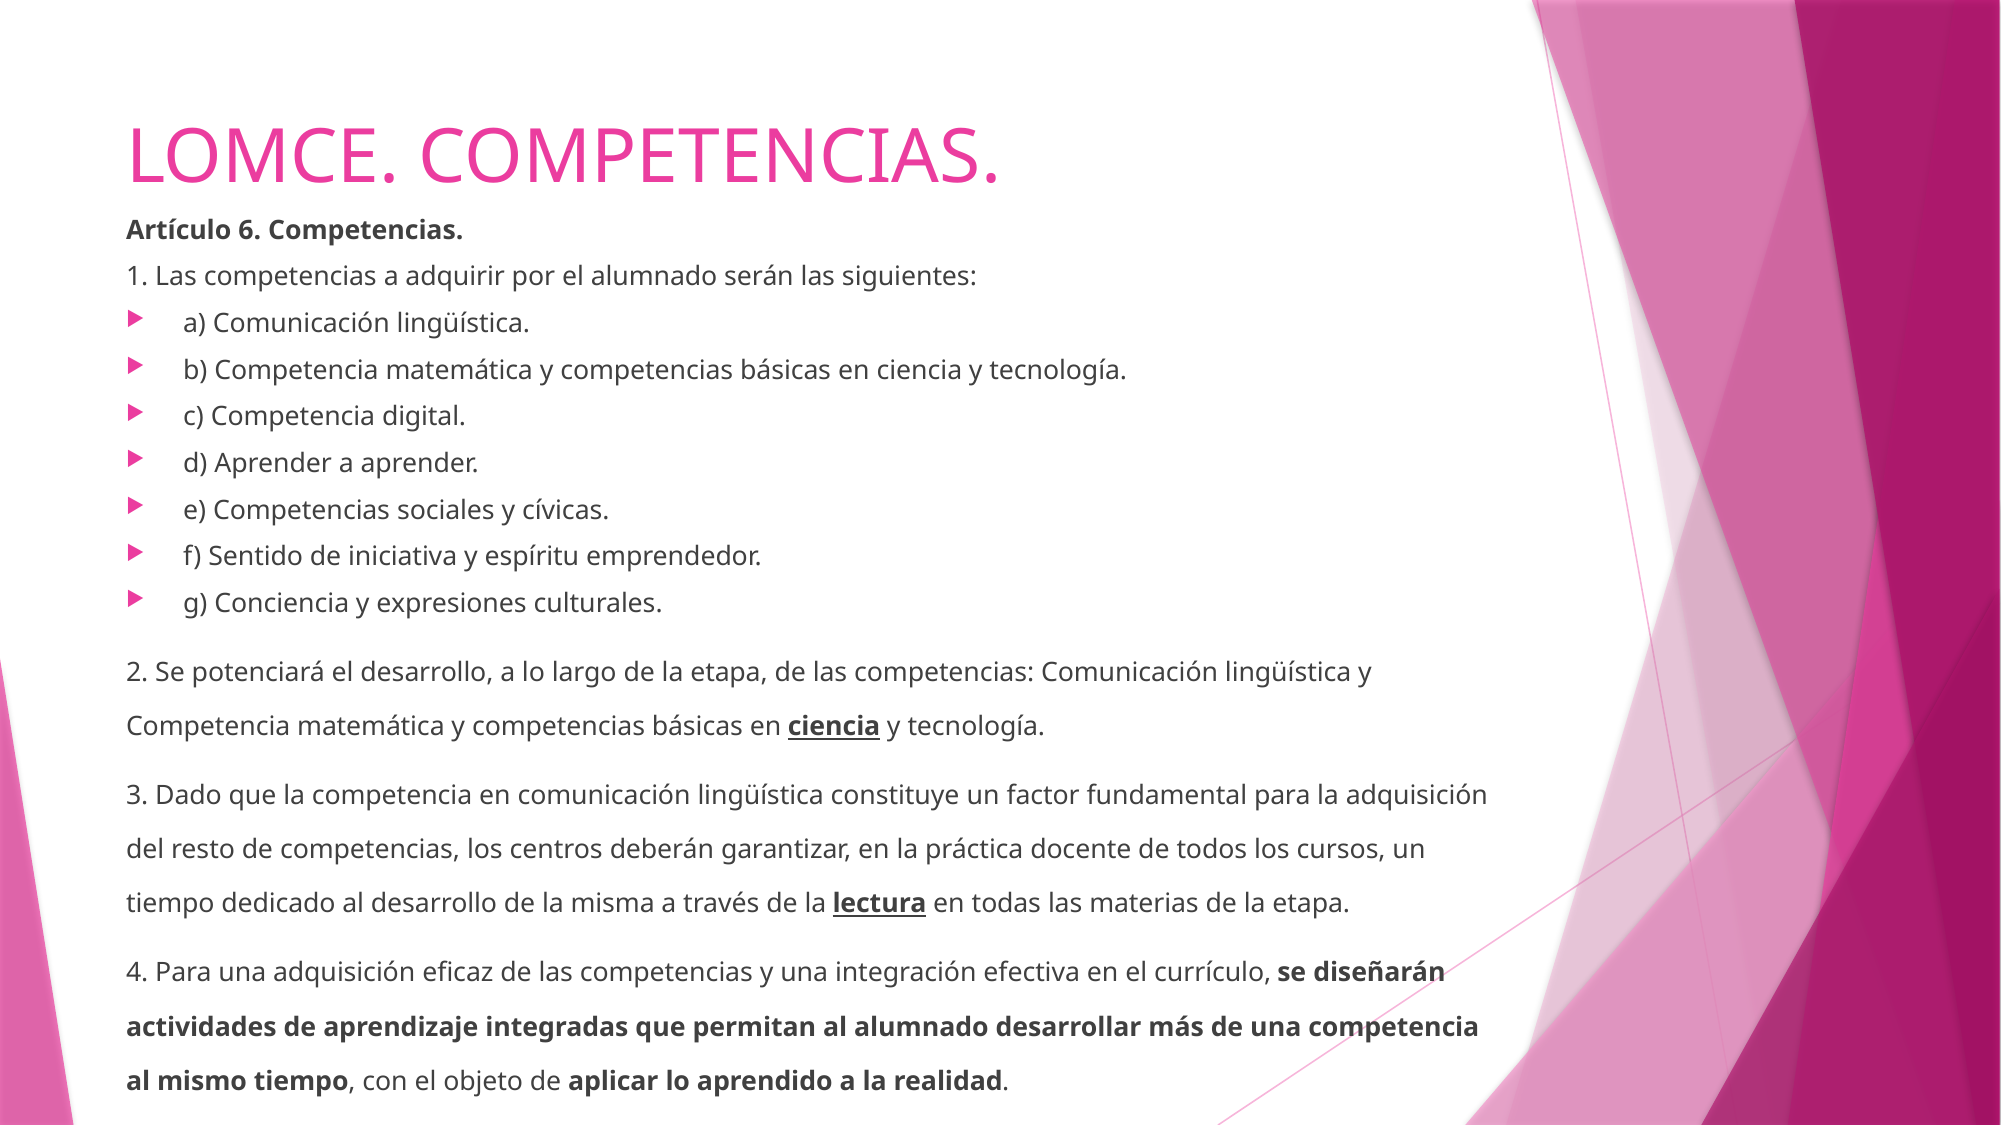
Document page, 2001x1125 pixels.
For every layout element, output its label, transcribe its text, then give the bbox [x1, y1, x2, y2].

title LOMCE. COMPETENCIAS. [111, 99, 1522, 205]
list Artículo 6. Competencias. 1. Las competencias a adquirir por el alumnado serán las siguientes: a) Comunicación lingüística. b) Competencia matemática y competencias básicas en ciencia y tecnología. c) Competencia digital. d) Aprender a aprender. e) Competencias sociales y cívicas. f) Sentido de iniciativa y espíritu emprendedor. g) Conciencia y expresiones culturales. 2. Se potenciará el desarrollo, a lo largo de la etapa, de las competencias: Comunicación lingüística y Competencia matemática y competencias básicas en ciencia y tecnología. 3. Dado que la competencia en comunicación lingüística constituye un factor fundamental para la adquisición del resto de competencias, los centros deberán garantizar, en la práctica docente de todos los cursos, un tiempo dedicado al desarrollo de la misma a través de la lectura en todas las materias de la etapa. 4. Para una adquisición eficaz de las competencias y una integración efectiva en el currículo, se diseñarán actividades de aprendizaje integradas que permitan al alumnado desarrollar más de una competencia al mismo tiempo, con el objeto de aplicar lo aprendido a la realidad. [111, 205, 1522, 1125]
